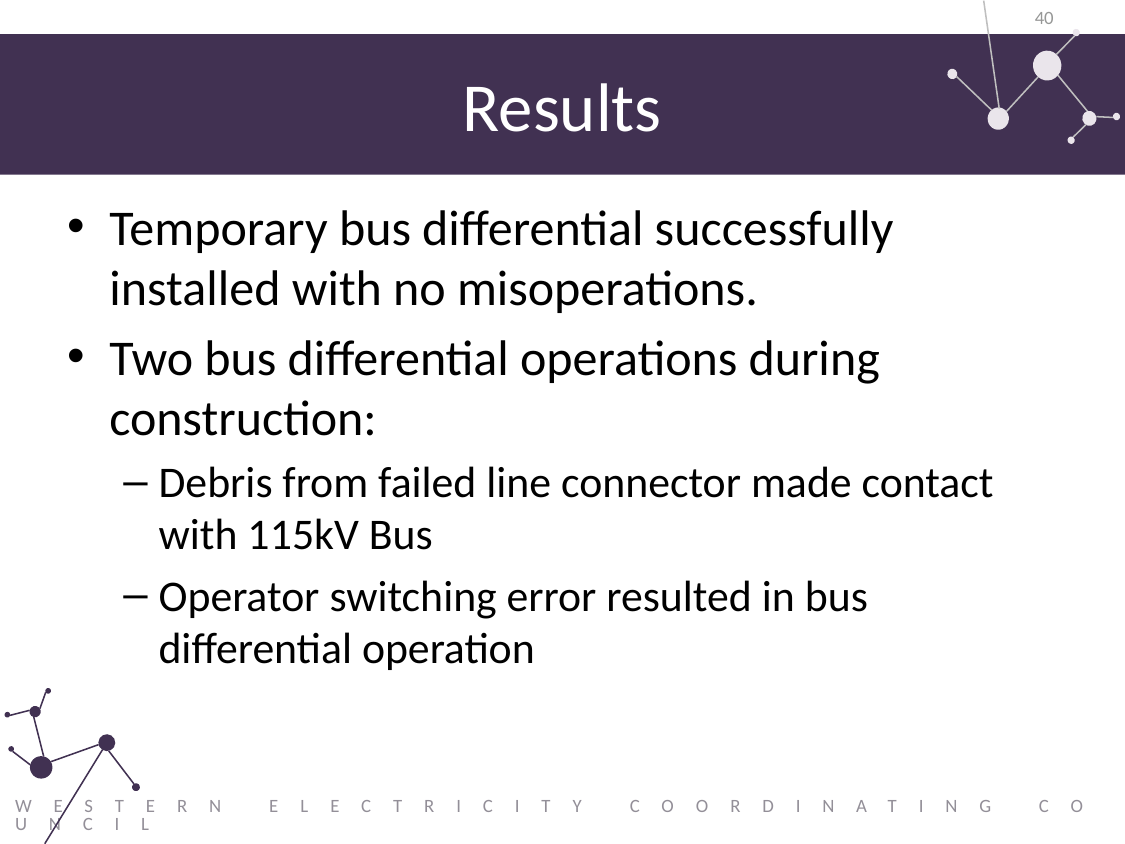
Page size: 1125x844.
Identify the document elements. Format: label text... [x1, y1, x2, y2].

footer Western Electricity Coordinating Council [0, 782, 1125, 827]
list Temporary bus differential successfully installed with no misoperations. Two bus differential operations during construction: Debris from failed line connector made contact with 115kV Bus Operator switching error resulted in bus differential operation [52, 187, 1079, 769]
title Results [0, 33, 1125, 175]
slide_number 40 [965, 0, 1069, 40]
